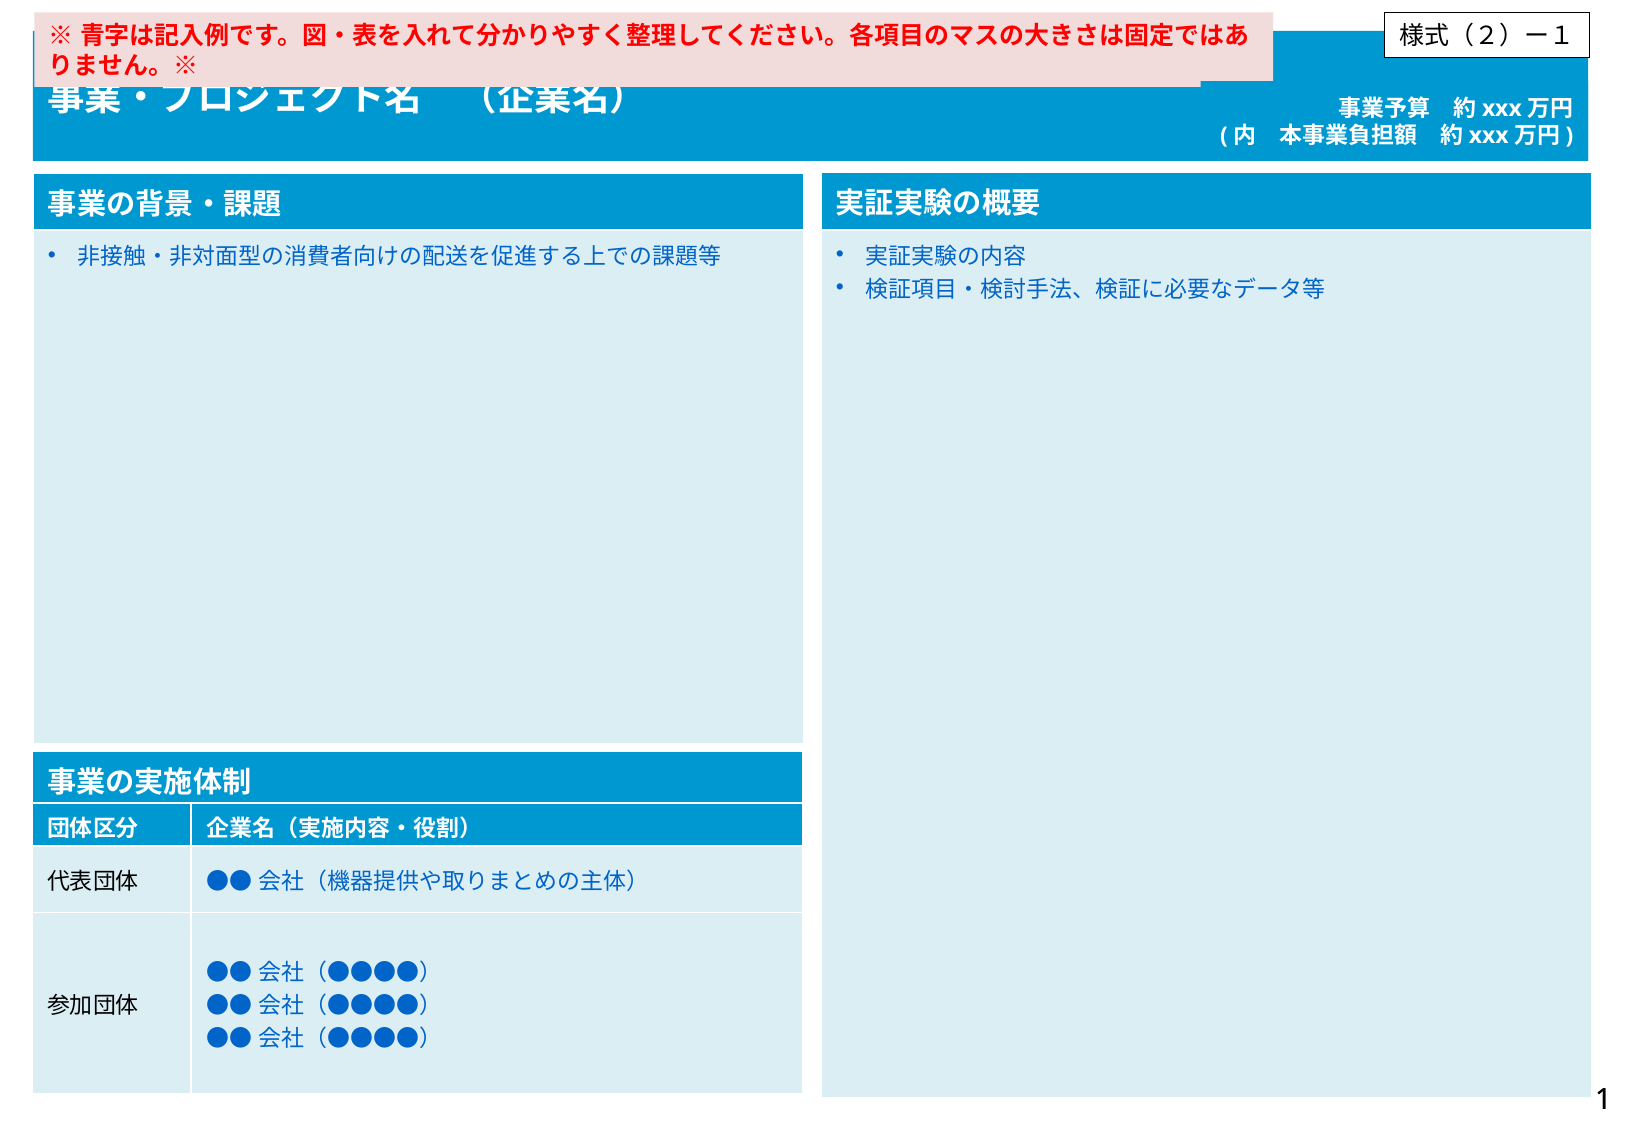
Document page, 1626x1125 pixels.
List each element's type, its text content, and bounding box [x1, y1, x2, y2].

table_cell 企業名（実施内容・役割） [192, 804, 802, 845]
table_cell 団体区分 [33, 804, 190, 845]
table_header 実証実験の概要 [822, 173, 1591, 229]
text_box 事業予算 約xxx万円 (内 本事業負担額 約xxx万円) [1198, 79, 1590, 163]
table_cell ●●会社（機器提供や取りまとめの主体） [192, 847, 802, 912]
table_header 事業の背景・課題 [34, 174, 803, 229]
text_box ※青字は記入例です。図・表を入れて分かりやすく整理してください。各項目のマスの大きさは固定ではありません。※ [34, 12, 1274, 87]
table_cell ●●会社（●●●●） ●●会社（●●●●） ●●会社（●●●●） [192, 913, 802, 1093]
text_box 事業・プロジェクト名 （企業名） [1274, 29, 1590, 79]
text_box 様式（２）ー１ [1384, 12, 1590, 58]
text_box 0 [1247, 1070, 1625, 1125]
table_header 事業の実施体制 [33, 752, 802, 802]
table_cell 非接触・非対面型の消費者向けの配送を促進する上での課題等 [34, 231, 803, 743]
table_cell 代表団体 [33, 847, 190, 912]
text_box 事業・プロジェクト名 （企業名） [31, 29, 1198, 163]
table_cell 実証実験の内容 検証項目・検討手法、検証に必要なデータ等 [822, 231, 1591, 1097]
table_cell 参加団体 [33, 913, 190, 1093]
